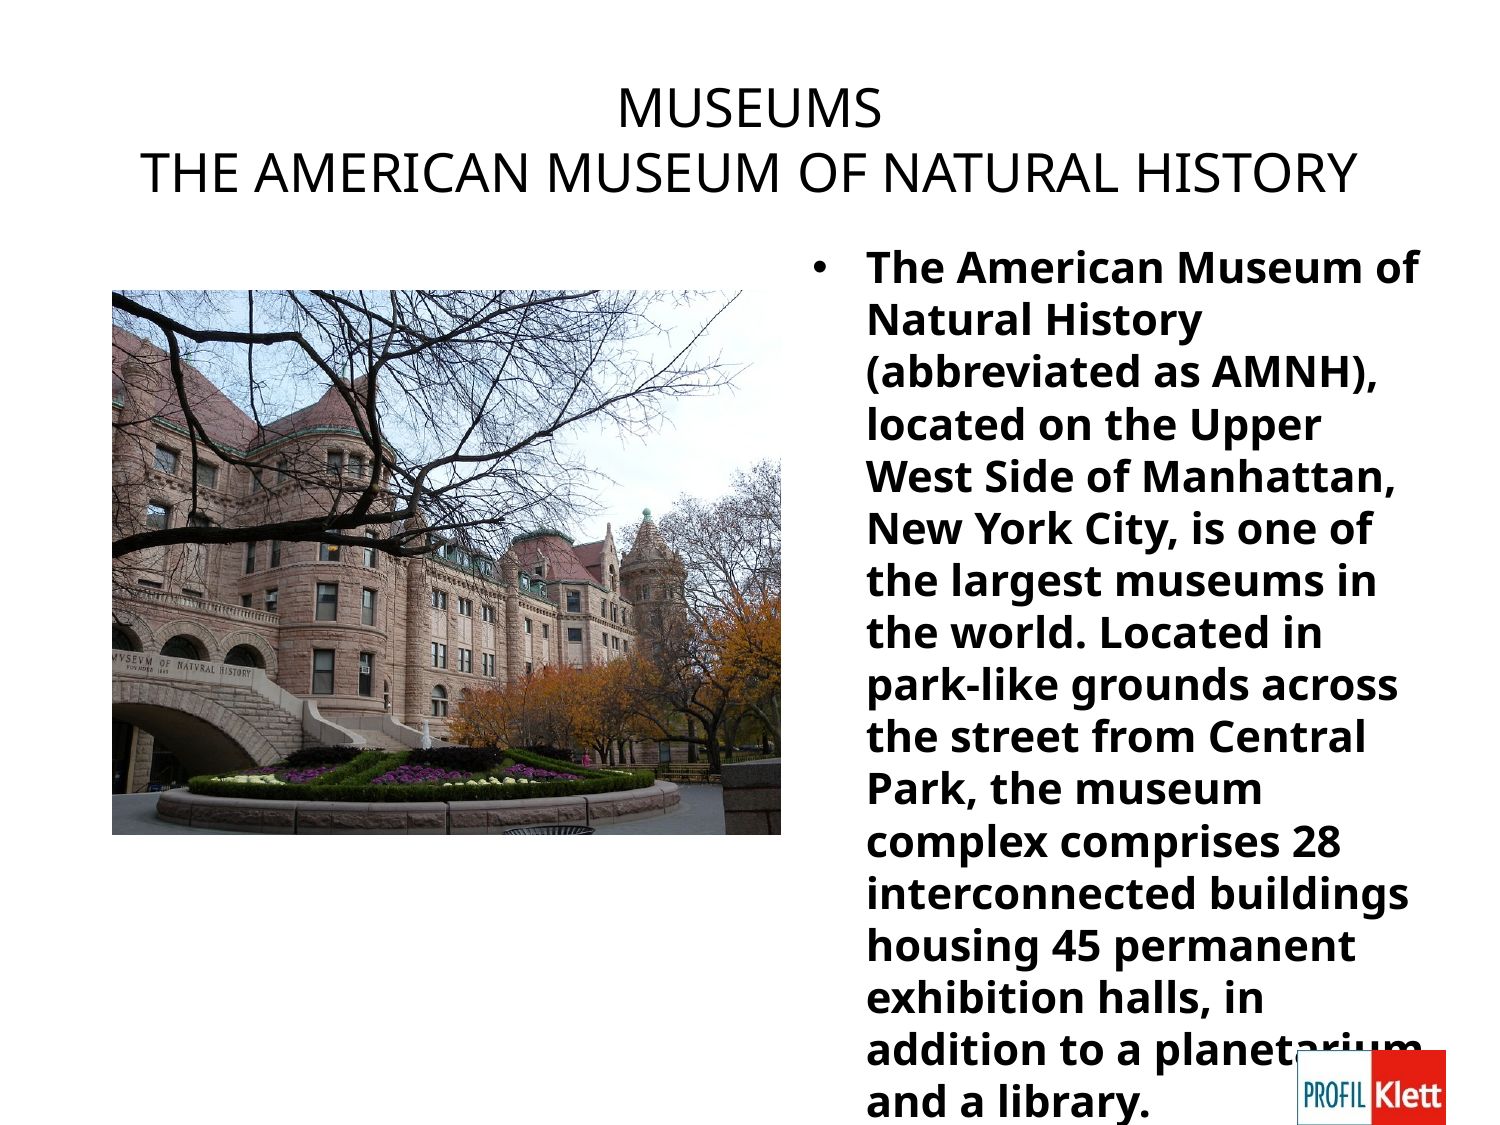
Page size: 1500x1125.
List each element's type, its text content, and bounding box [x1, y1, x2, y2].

picture [1297, 1050, 1446, 1125]
picture [111, 290, 781, 835]
title MUSEUMS THE AMERICAN MUSEUM OF NATURAL HISTORY [75, 45, 1425, 233]
list The American Museum of Natural History (abbreviated as AMNH), located on the Upper West Side of Manhattan, New York City, is one of the largest museums in the world. Located in park-like grounds across the street from Central Park, the museum complex comprises 28 interconnected buildings housing 45 permanent exhibition halls, in addition to a planetarium and a library. [797, 232, 1447, 1125]
